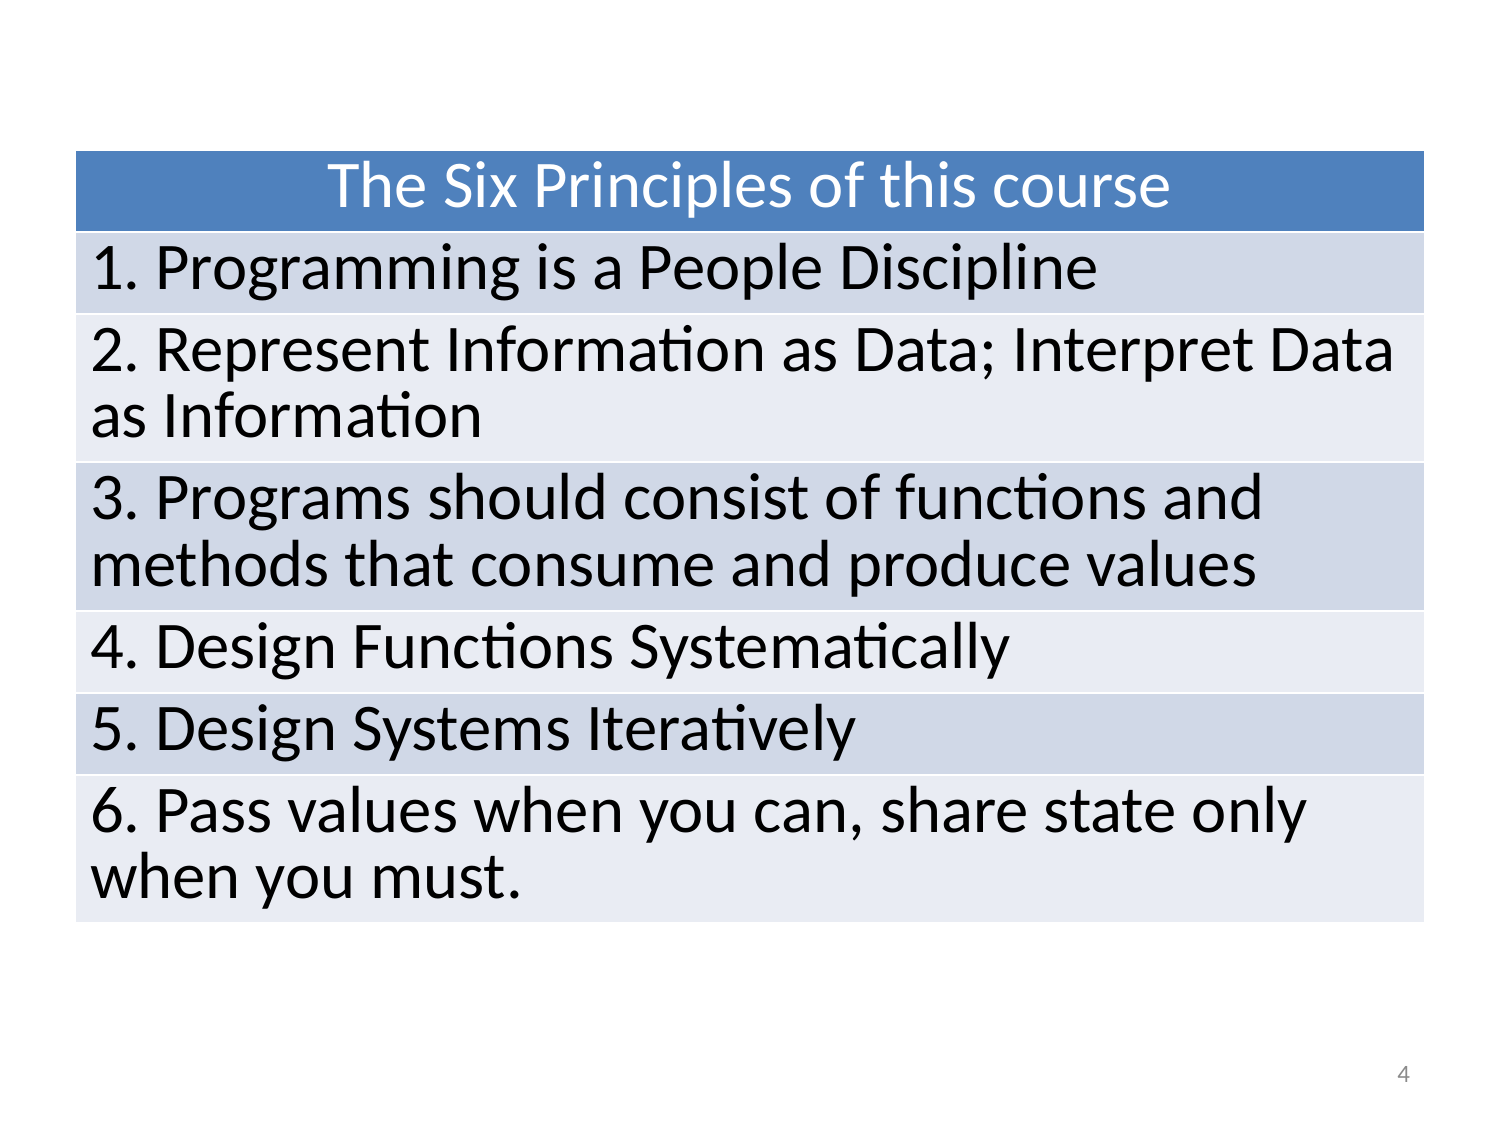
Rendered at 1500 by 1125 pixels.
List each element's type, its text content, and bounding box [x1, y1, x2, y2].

table_cell 3. Programs should consist of functions and methods that consume and produce values [76, 463, 1424, 610]
table_cell 1. Programming is a People Discipline [76, 233, 1424, 313]
table_cell 4. Design Functions Systematically [76, 612, 1424, 692]
slide_number 4 [1074, 1042, 1425, 1103]
table_cell 2. Represent Information as Data; Interpret Data as Information [76, 315, 1424, 461]
table_cell 6. Pass values when you can, share state only when you must. [76, 776, 1424, 922]
table_header The Six Principles of this course [76, 151, 1424, 231]
table_cell 5. Design Systems Iteratively [76, 694, 1424, 774]
